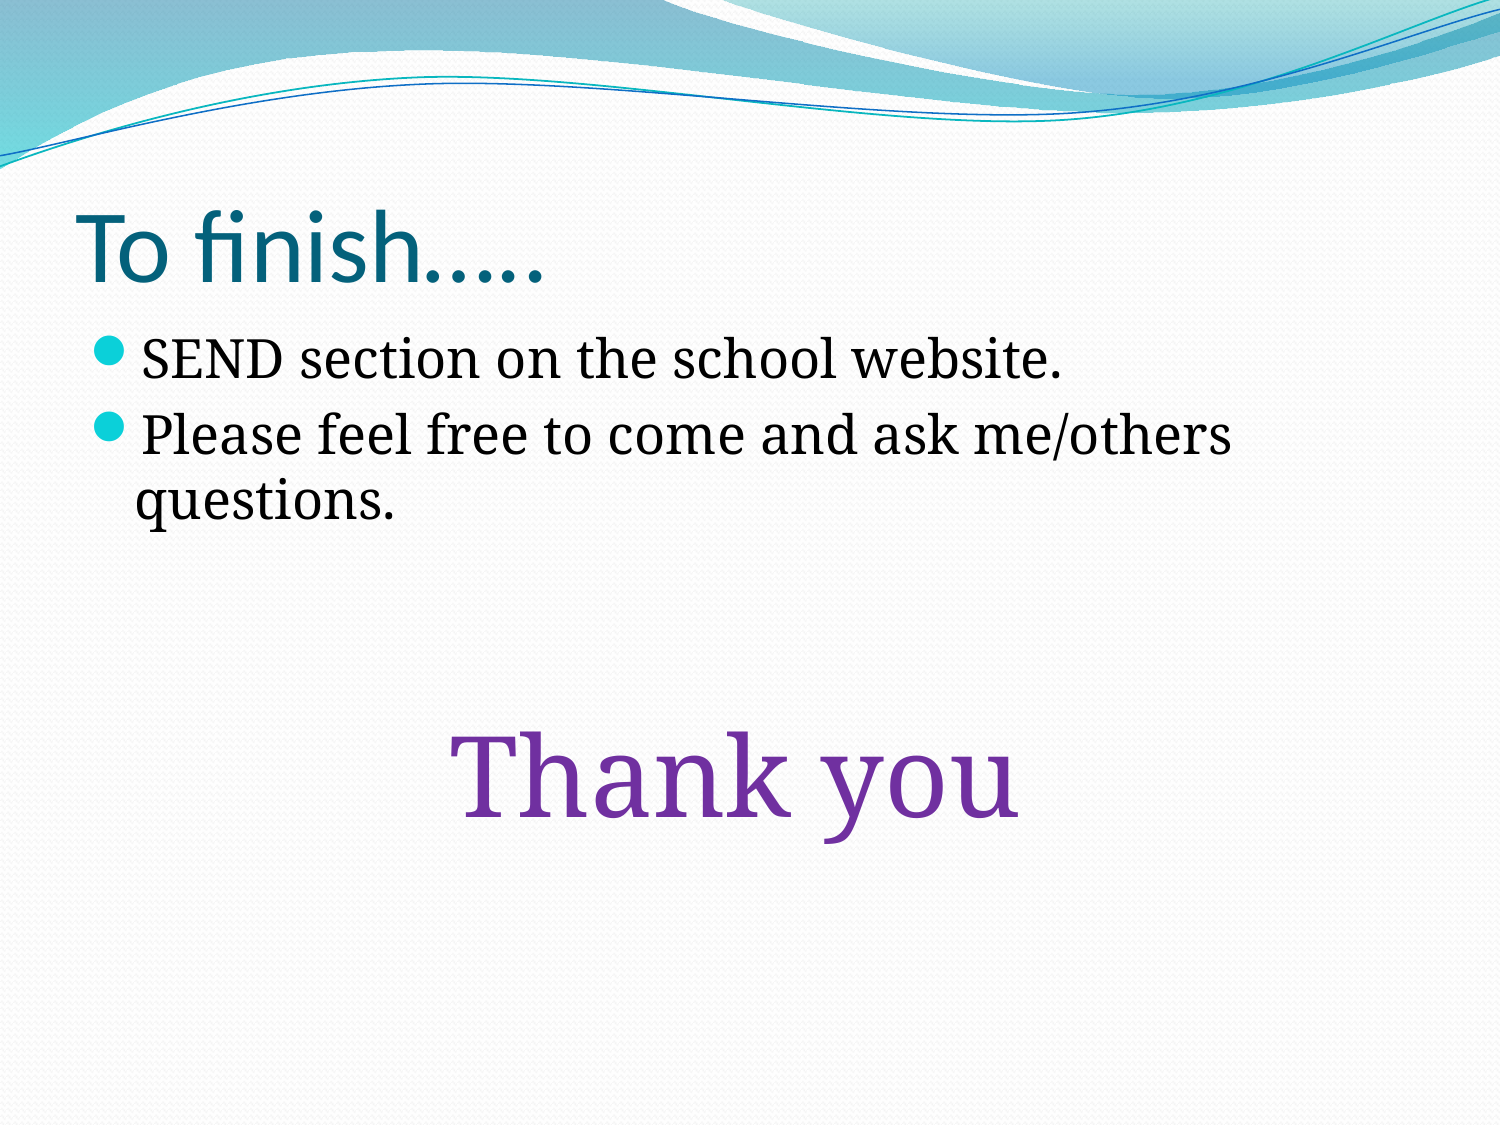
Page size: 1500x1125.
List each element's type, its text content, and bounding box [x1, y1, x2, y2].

list SEND section on the school website. Please feel free to come and ask me/others questions. Thank you [75, 317, 1425, 1038]
title To finish….. [75, 115, 1425, 303]
